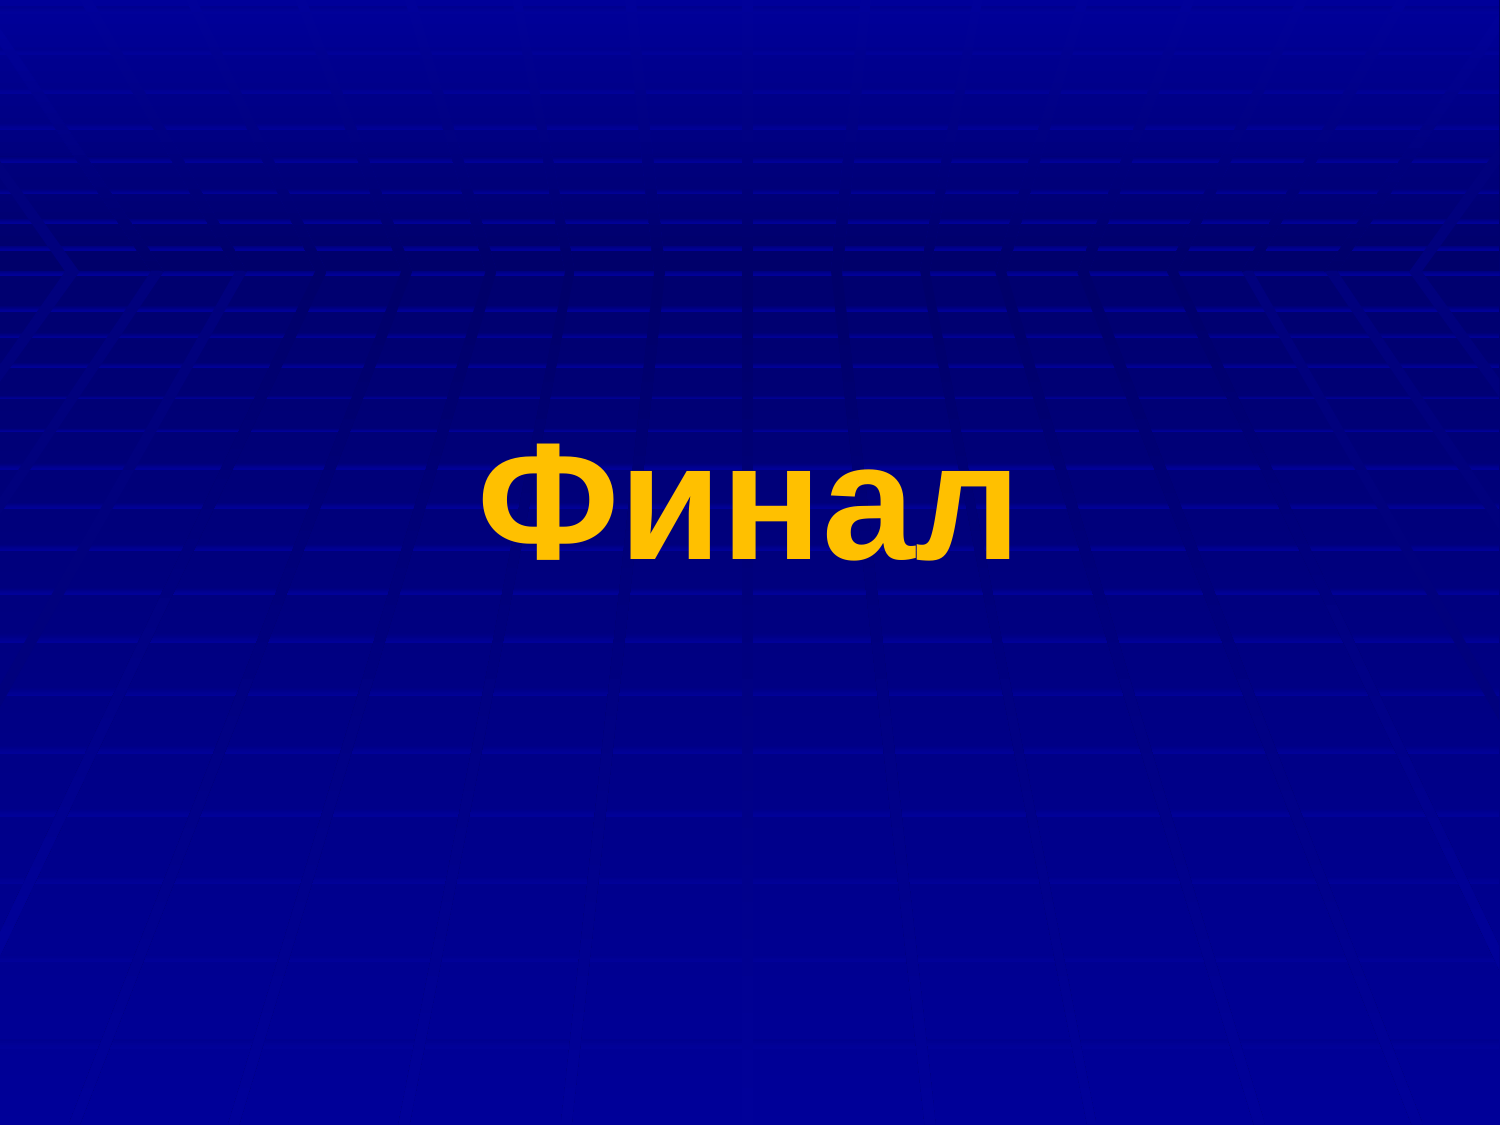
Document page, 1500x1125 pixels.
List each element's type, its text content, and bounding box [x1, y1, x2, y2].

title Финал [74, 314, 1425, 601]
